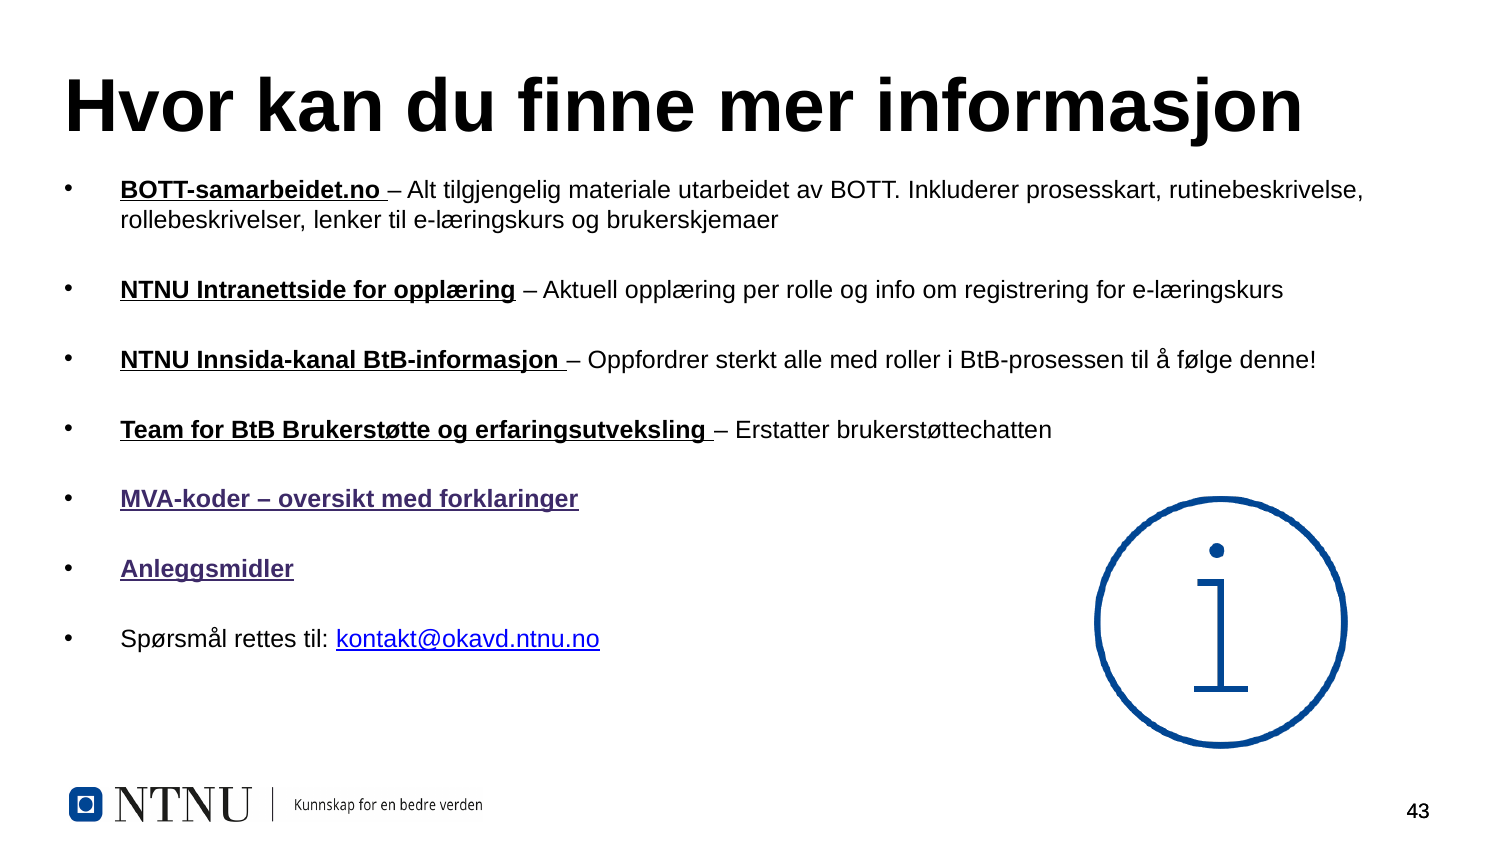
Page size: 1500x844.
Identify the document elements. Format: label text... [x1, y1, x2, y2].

picture [1060, 461, 1381, 783]
title Hvor kan du finne mer informasjon [49, 48, 1431, 156]
picture [69, 787, 483, 822]
list BOTT-samarbeidet.no – Alt tilgjengelig materiale utarbeidet av BOTT. Inkluderer prosesskart, rutinebeskrivelse, rollebeskrivelser, lenker til e-læringskurs og brukerskjemaer NTNU Intranettside for opplæring – Aktuell opplæring per rolle og info om registrering for e-læringskurs NTNU Innsida-kanal BtB-informasjon – Oppfordrer sterkt alle med roller i BtB-prosessen til å følge denne! Team for BtB Brukerstøtte og erfaringsutveksling – Erstatter brukerstøttechatten MVA-koder – oversikt med forklaringer Anleggsmidler Spørsmål rettes til: kontakt@okavd.ntnu.no [49, 165, 1431, 759]
